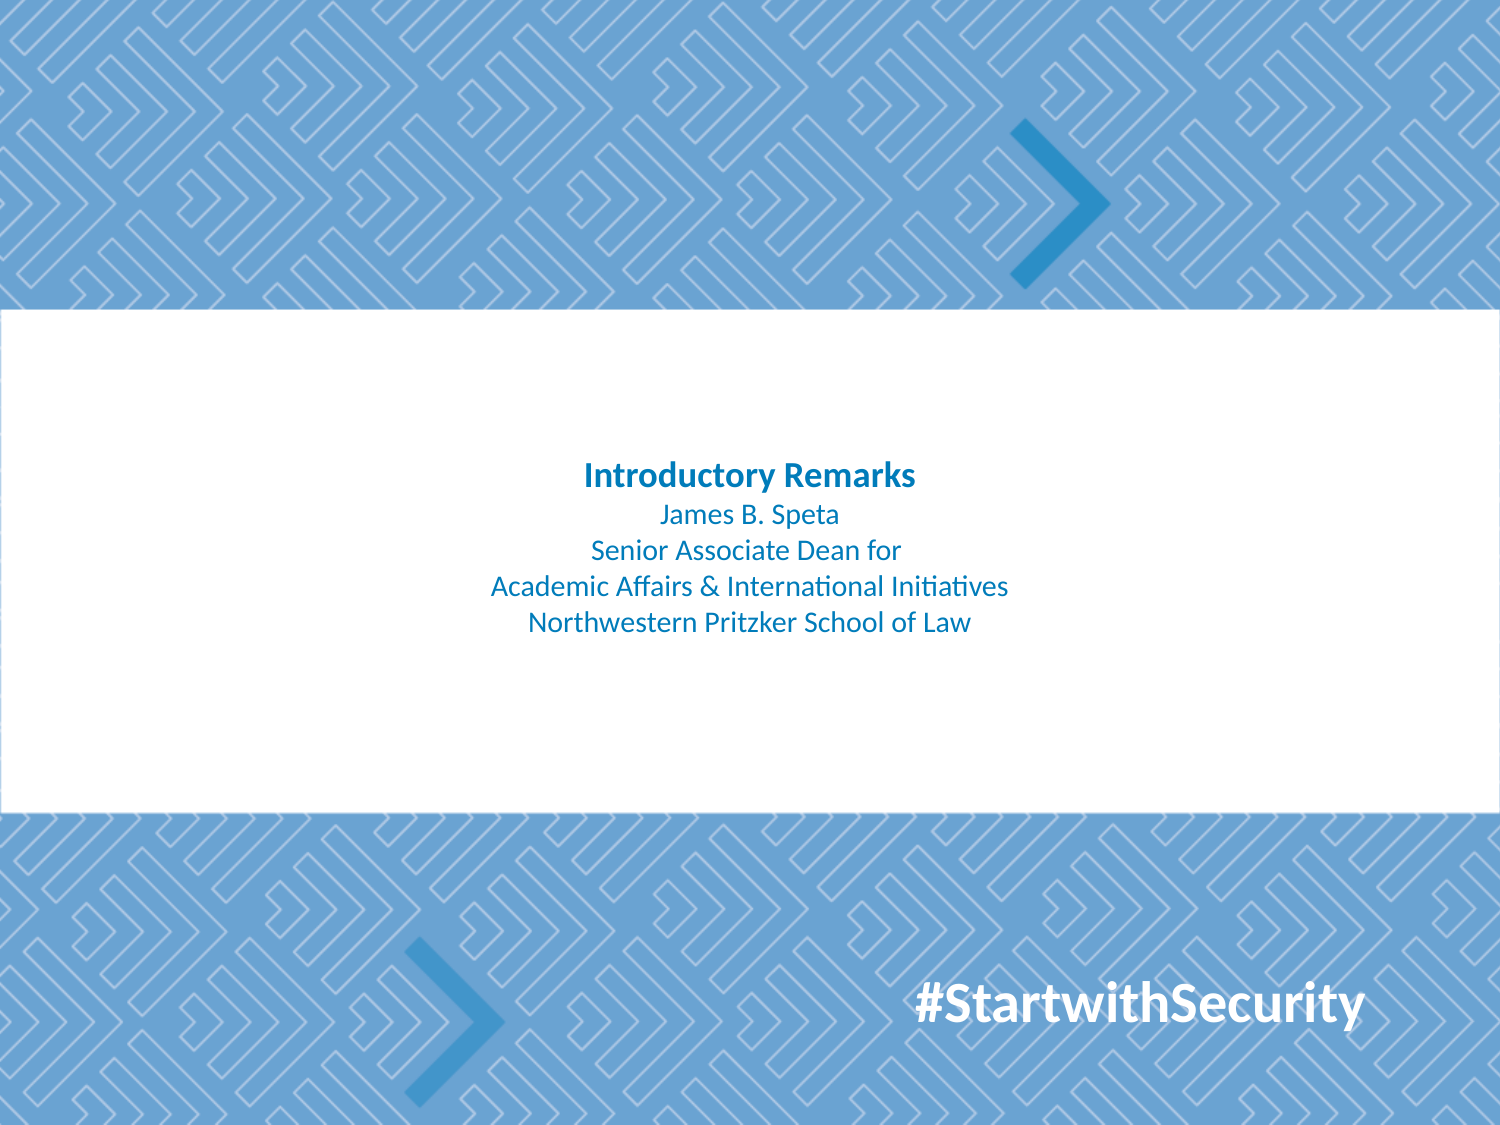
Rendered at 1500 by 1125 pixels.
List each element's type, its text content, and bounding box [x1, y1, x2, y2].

picture [0, 0, 1500, 1125]
title Introductory Remarks James B. Speta Senior Associate Dean for Academic Affairs & International Initiatives Northwestern Pritzker School of Law [112, 441, 1388, 683]
